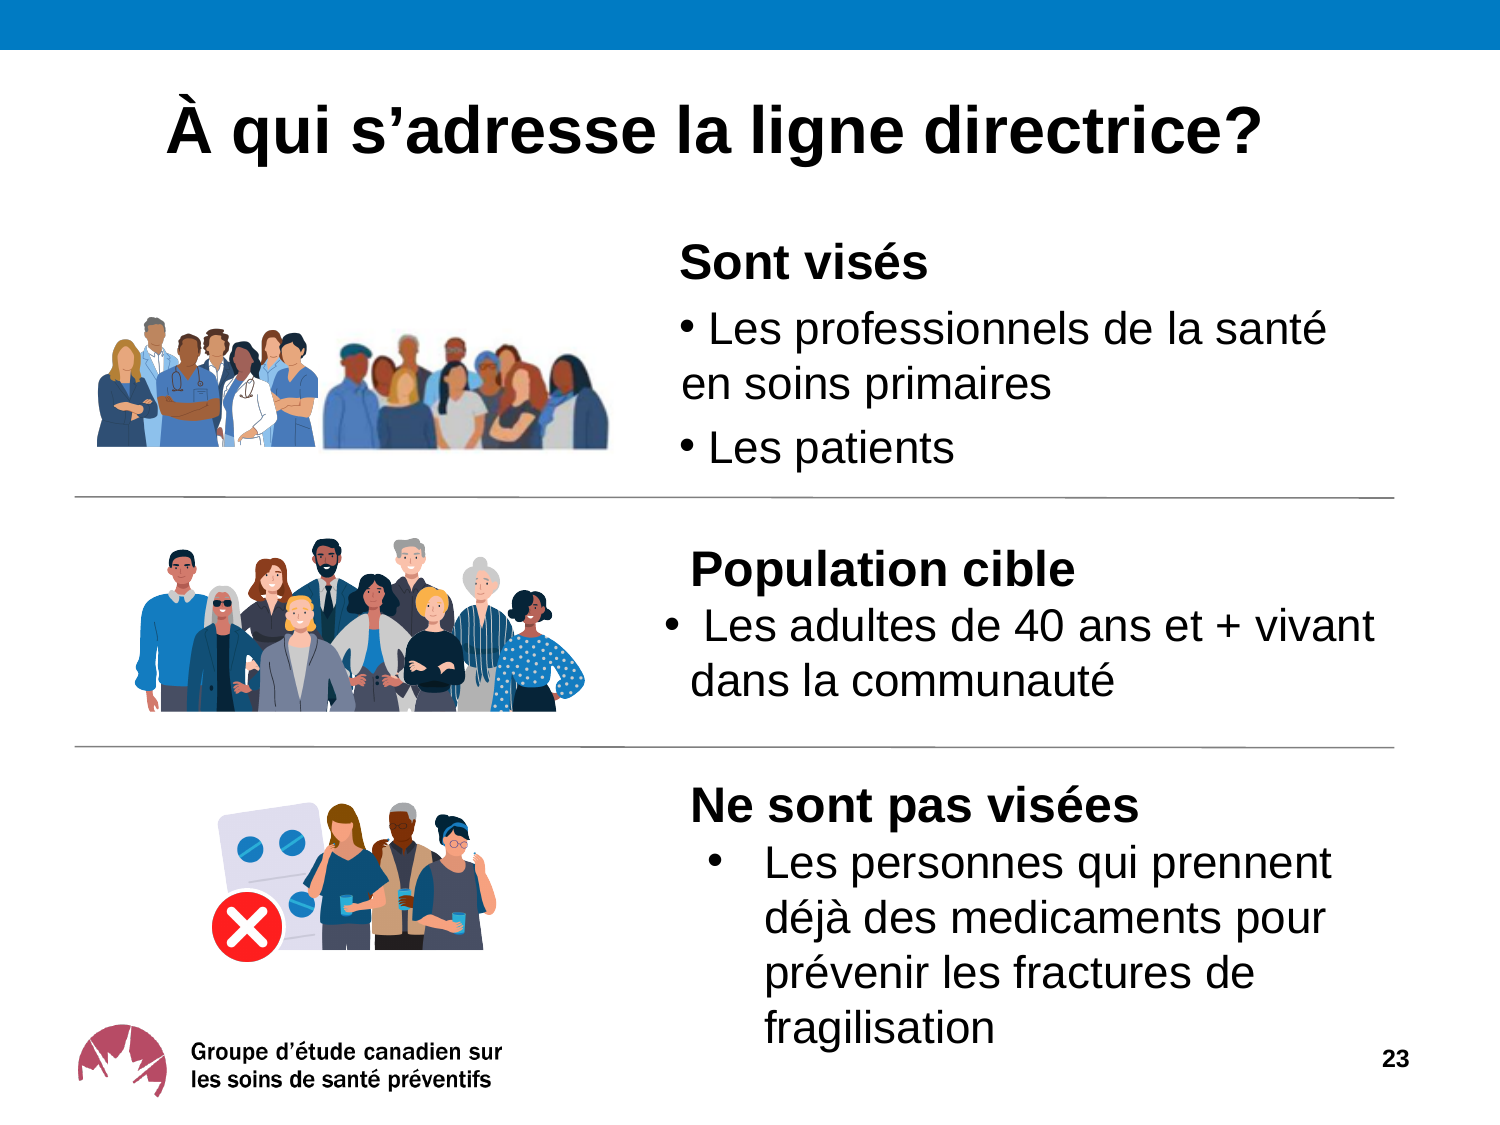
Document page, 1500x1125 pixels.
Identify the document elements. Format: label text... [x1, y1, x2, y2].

slide_number 23 [1074, 1060, 1425, 1088]
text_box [181, 765, 544, 966]
picture [75, 1023, 504, 1098]
picture [97, 309, 624, 472]
text_box Ne sont pas visées Les personnes qui prennent déjà des medicaments pour prévenir les fractures de fragilisation [674, 764, 1425, 1060]
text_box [101, 523, 597, 713]
title À qui s’adresse la ligne directrice? [43, 64, 1387, 190]
text_box Sont visés Les professionnels de la santé en soins primaires Les patients [664, 221, 1486, 480]
text_box Population cible Les adultes de 40 ans et + vivant dans la communauté [630, 528, 1452, 714]
